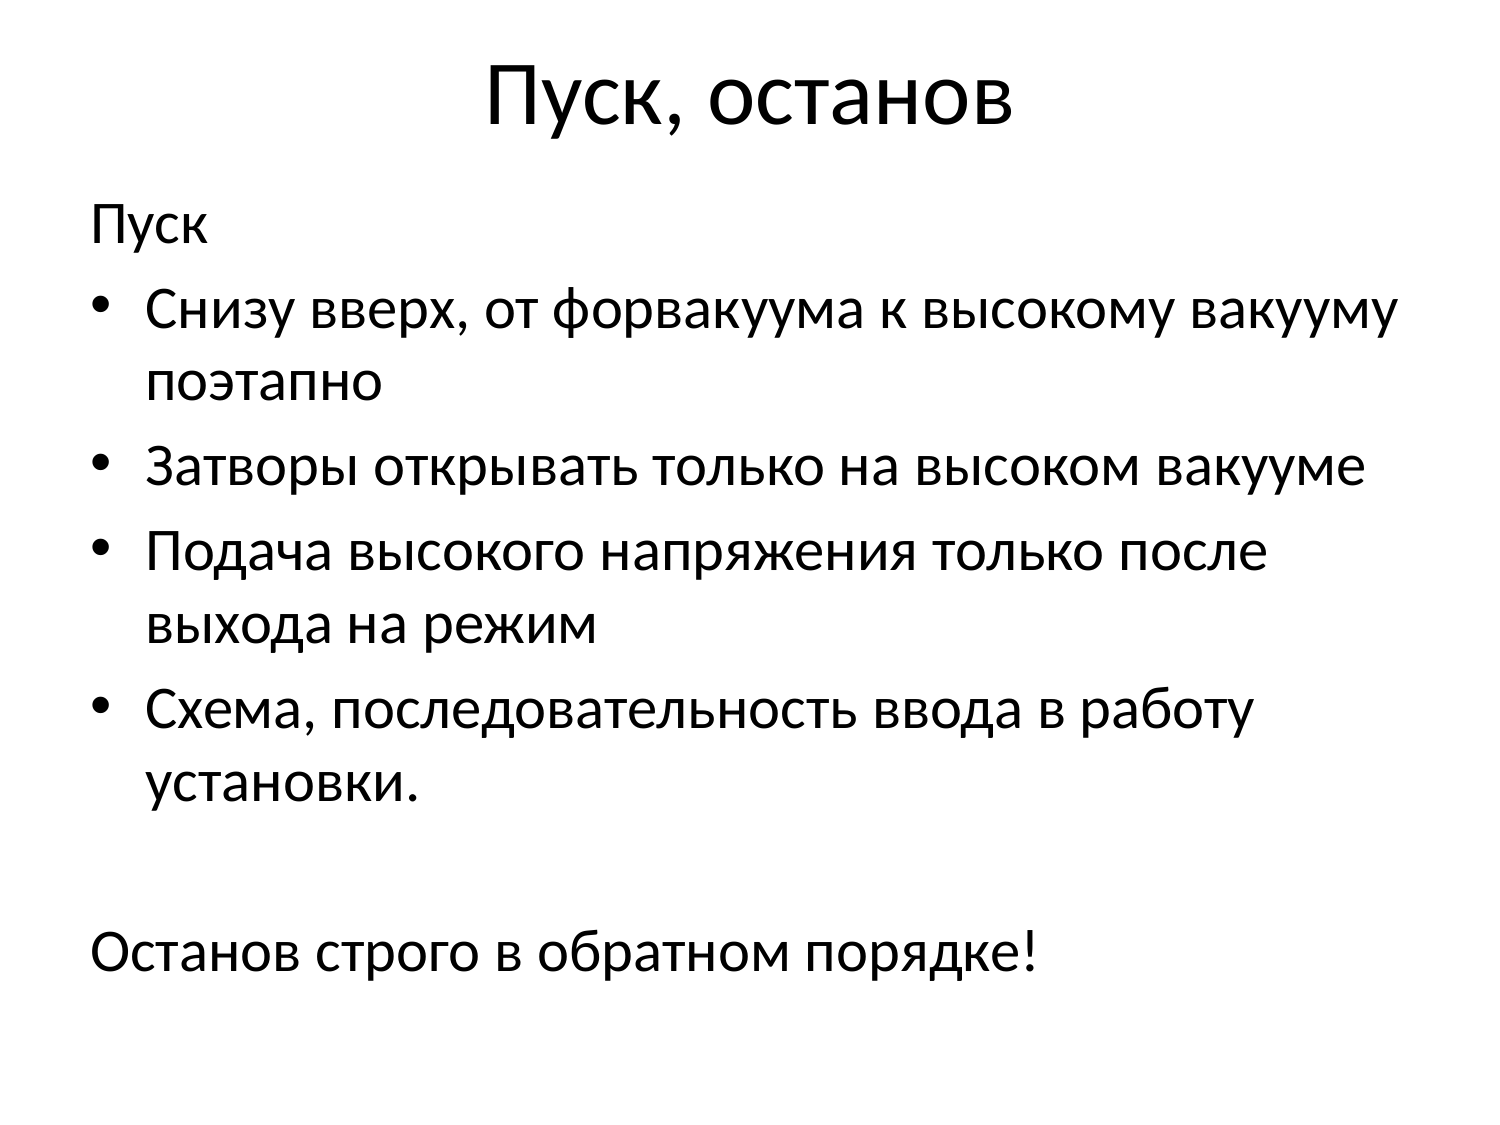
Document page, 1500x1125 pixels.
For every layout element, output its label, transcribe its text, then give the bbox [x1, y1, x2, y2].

title Пуск, останов [75, 12, 1425, 163]
list Пуск Снизу вверх, от форвакуума к высокому вакууму поэтапно Затворы открывать только на высоком вакууме Подача высокого напряжения только после выхода на режим Схема, последовательность ввода в работу установки. Останов строго в обратном порядке! [75, 174, 1425, 1050]
